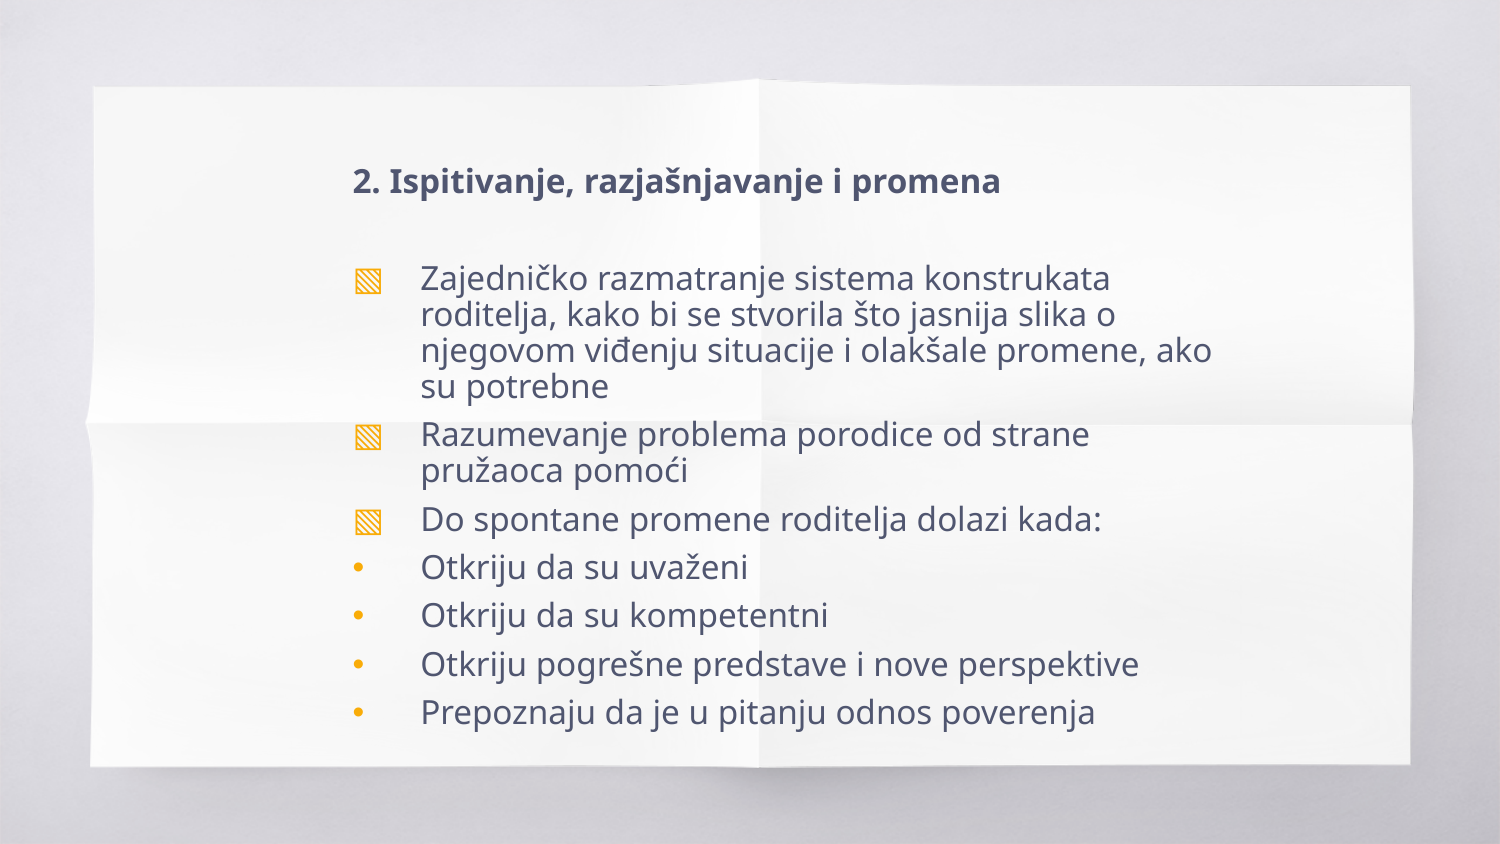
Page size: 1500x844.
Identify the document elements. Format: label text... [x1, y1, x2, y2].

picture [0, 0, 1500, 844]
list 2. Ispitivanje, razjašnjavanje i promena Zajedničko razmatranje sistema konstrukata roditelja, kako bi se stvorila što jasnija slika o njegovom viđenju situacije i olakšale promene, ako su potrebne Razumevanje problema porodice od strane pružaoca pomoći Do spontane promene roditelja dolazi kada: Otkriju da su uvaženi Otkriju da su kompetentni Otkriju pogrešne predstave i nove perspektive Prepoznaju da je u pitanju odnos poverenja [337, 150, 1247, 769]
